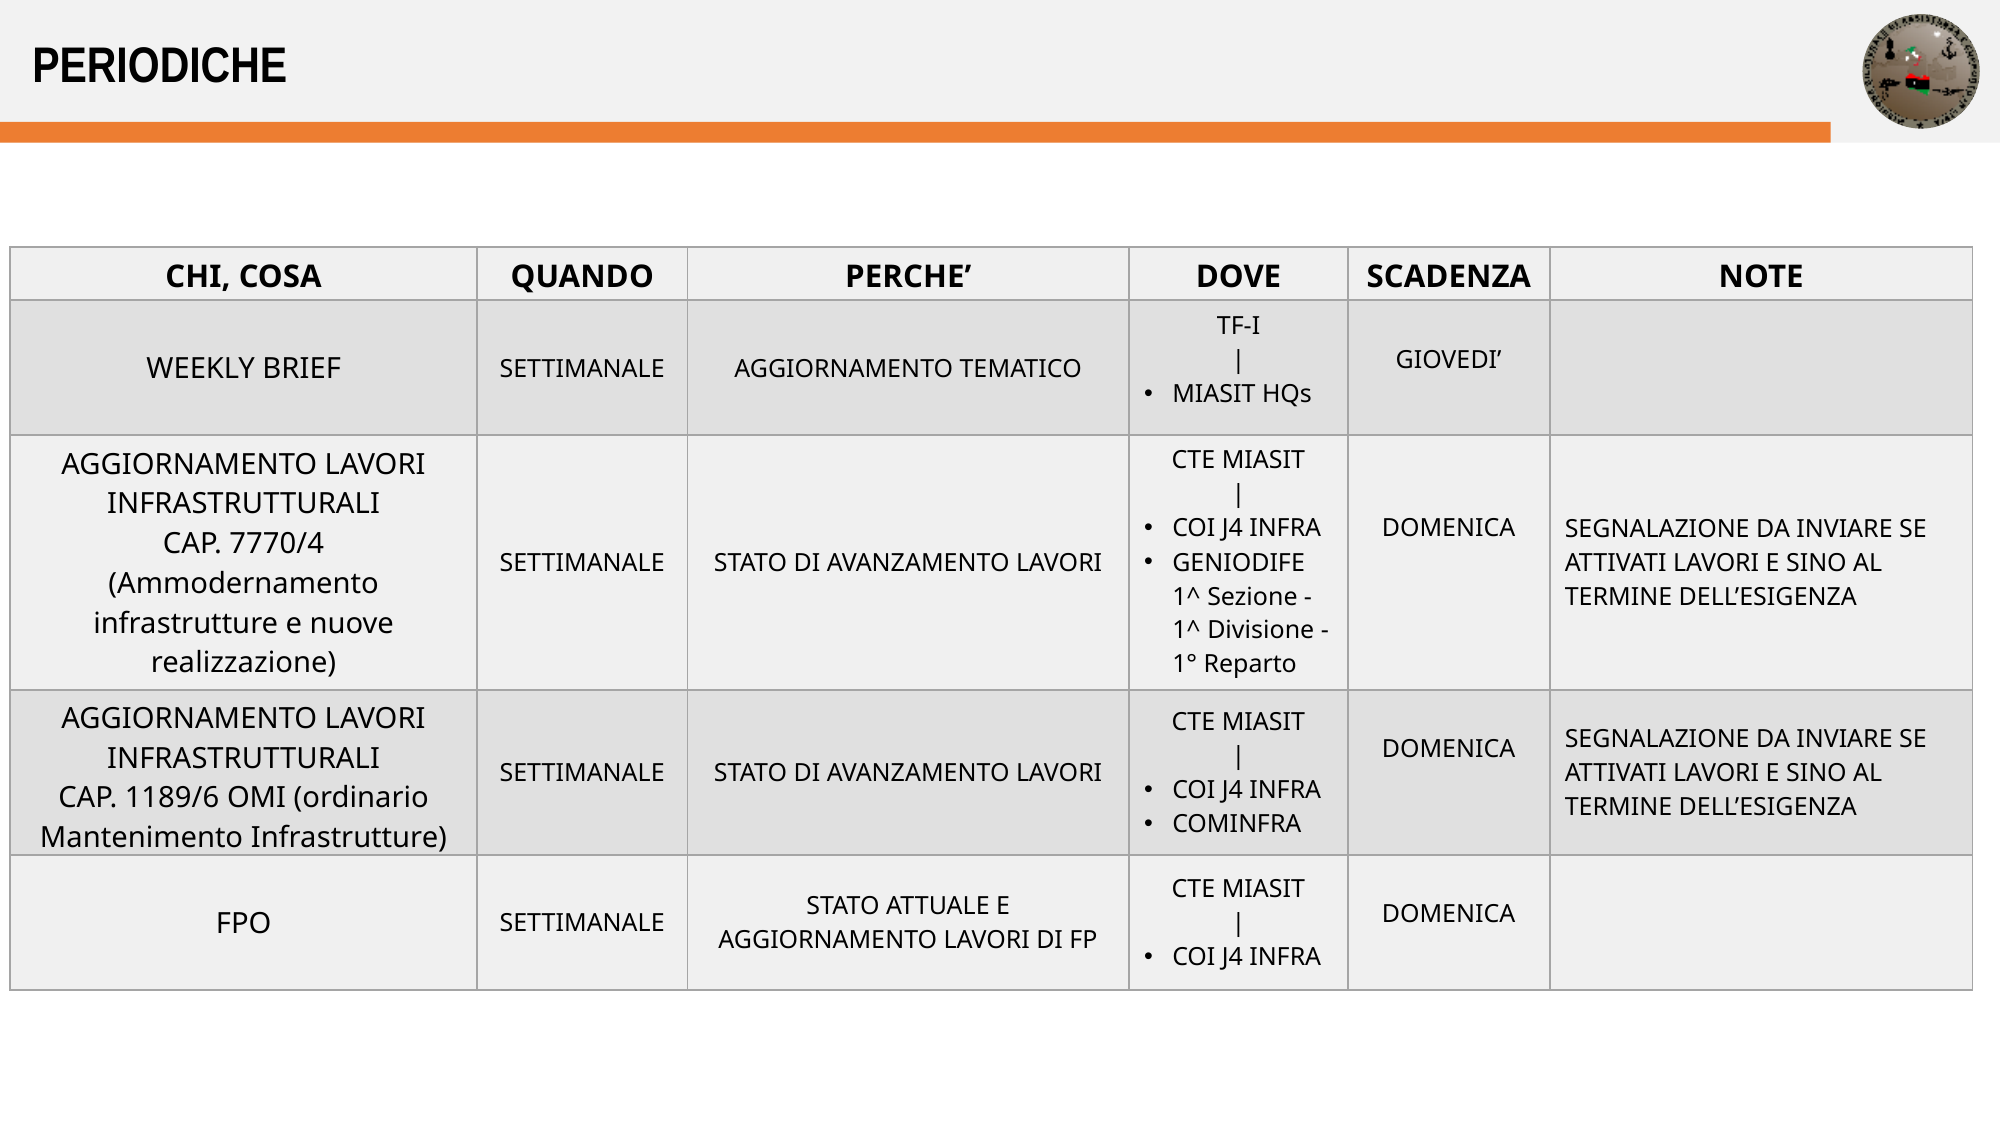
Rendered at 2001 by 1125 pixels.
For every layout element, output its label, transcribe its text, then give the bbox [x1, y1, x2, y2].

table_cell CTE MIASIT | COI J4 INFRA GENIODIFE 1^ Sezione - 1^ Divisione - 1° Reparto [1130, 436, 1347, 689]
table_header QUANDO [478, 248, 687, 299]
table_cell DOMENICA [1349, 436, 1549, 689]
table_cell AGGIORNAMENTO LAVORI INFRASTRUTTURALI CAP. 7770/4 (Ammodernamento infrastrutture e nuove realizzazione) [11, 436, 476, 689]
table_cell CTE MIASIT | COI J4 INFRA COMINFRA [1130, 691, 1347, 854]
table_cell STATO ATTUALE E AGGIORNAMENTO LAVORI DI FP [688, 856, 1128, 989]
table_cell STATO DI AVANZAMENTO LAVORI [688, 691, 1128, 854]
table_cell SETTIMANALE [478, 301, 687, 434]
table_header PERCHE’ [688, 248, 1128, 299]
picture [1862, 14, 1980, 129]
table_header DOVE [1130, 248, 1347, 299]
table_cell SEGNALAZIONE DA INVIARE SE ATTIVATI LAVORI E SINO AL TERMINE DELL’ESIGENZA [1551, 436, 1972, 689]
table_cell DOMENICA [1349, 691, 1549, 854]
table_cell [1551, 301, 1972, 434]
table_cell SETTIMANALE [478, 436, 687, 689]
table_cell SEGNALAZIONE DA INVIARE SE ATTIVATI LAVORI E SINO AL TERMINE DELL’ESIGENZA [1551, 691, 1972, 854]
table_cell STATO DI AVANZAMENTO LAVORI [688, 436, 1128, 689]
table_header NOTE [1551, 248, 1972, 299]
table_header CHI, COSA [11, 248, 476, 299]
table_cell AGGIORNAMENTO LAVORI INFRASTRUTTURALI CAP. 1189/6 OMI (ordinario Mantenimento Infrastrutture) [11, 691, 476, 854]
table_cell DOMENICA [1349, 856, 1549, 989]
table_cell GIOVEDI’ [1349, 301, 1549, 434]
table_cell SETTIMANALE [478, 856, 687, 989]
table_cell CTE MIASIT | COI J4 INFRA [1130, 856, 1347, 989]
table_cell TF-I | MIASIT HQs [1130, 301, 1347, 434]
table_cell FPO [11, 856, 476, 989]
text_box PERIODICHE [17, 24, 1247, 100]
table_cell [1551, 856, 1972, 989]
table_cell WEEKLY BRIEF [11, 301, 476, 434]
table_header SCADENZA [1349, 248, 1549, 299]
table_cell SETTIMANALE [478, 691, 687, 854]
table_cell AGGIORNAMENTO TEMATICO [688, 301, 1128, 434]
